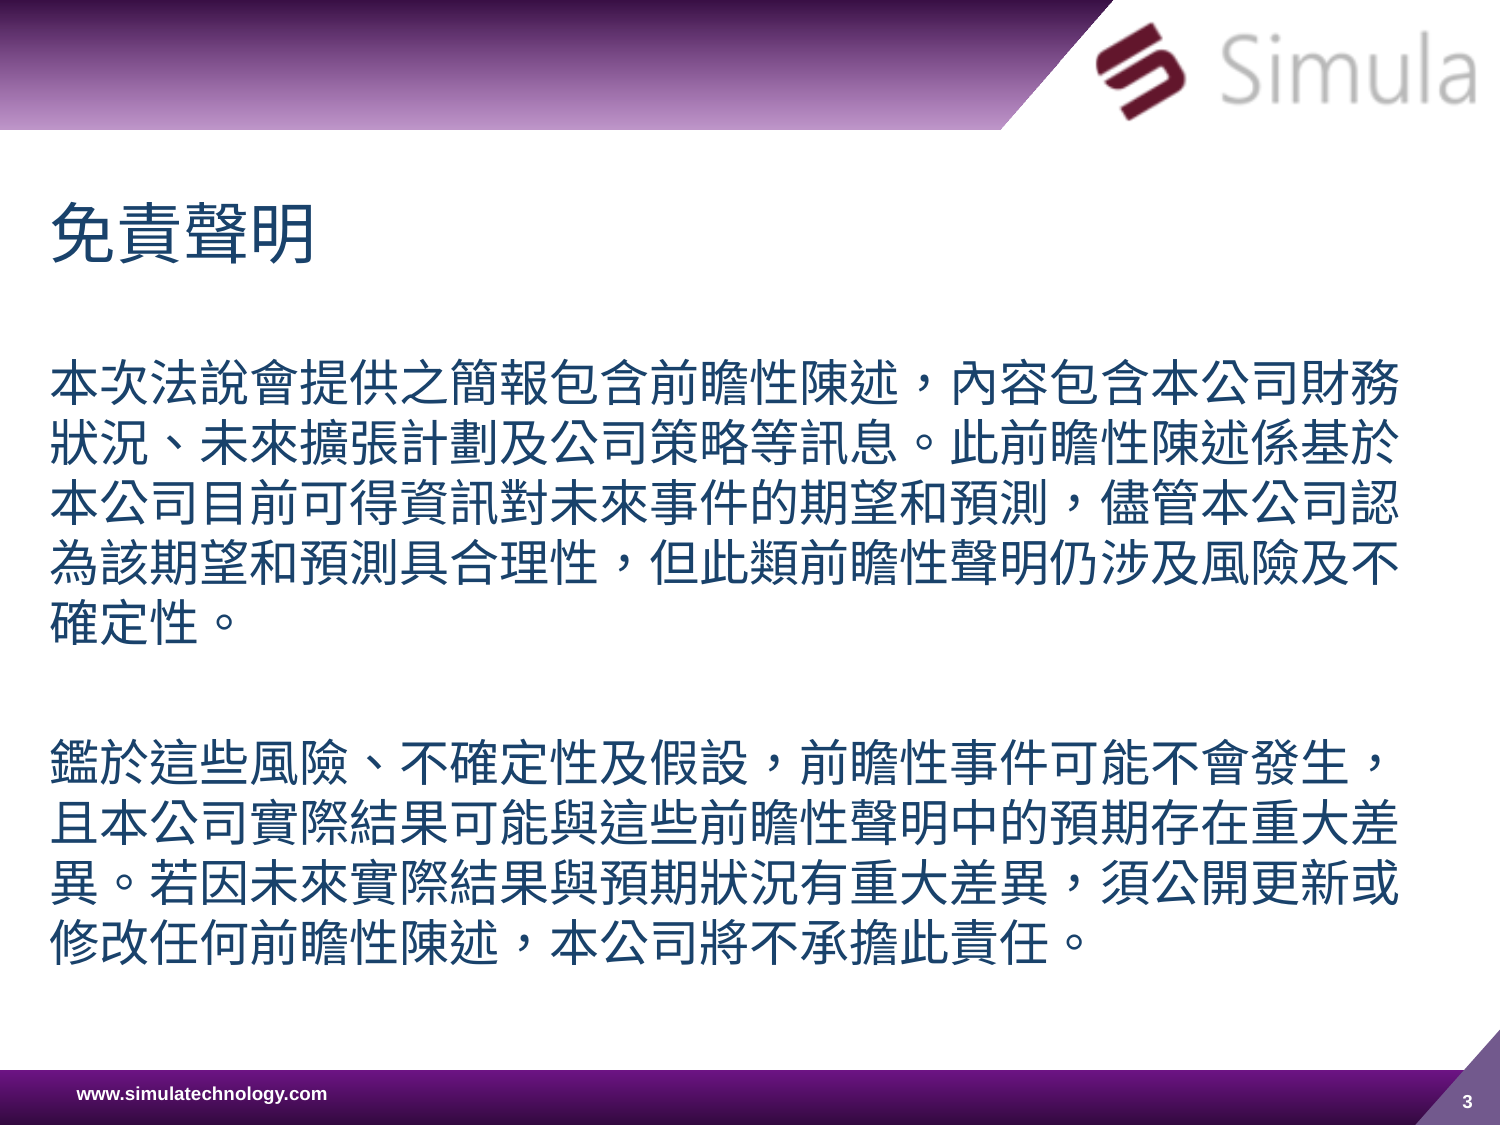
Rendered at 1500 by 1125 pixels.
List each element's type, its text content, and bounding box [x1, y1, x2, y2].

picture [1092, 18, 1483, 126]
footer www.simulatechnology.com [17, 1074, 387, 1111]
list 免責聲明 本次法說會提供之簡報包含前瞻性陳述，內容包含本公司財務狀況、未來擴張計劃及公司策略等訊息。此前瞻性陳述係基於本公司目前可得資訊對未來事件的期望和預測，儘管本公司認為該期望和預測具合理性，但此類前瞻性聲明仍涉及風險及不確定性。 鑑於這些風險、不確定性及假設，前瞻性事件可能不會發生，且本公司實際結果可能與這些前瞻性聲明中的預期存在重大差異。若因未來實際結果與預期狀況有重大差異，須公開更新或修改任何前瞻性陳述，本公司將不承擔此責任。 [34, 184, 1453, 950]
slide_number 3 [1434, 1082, 1500, 1115]
